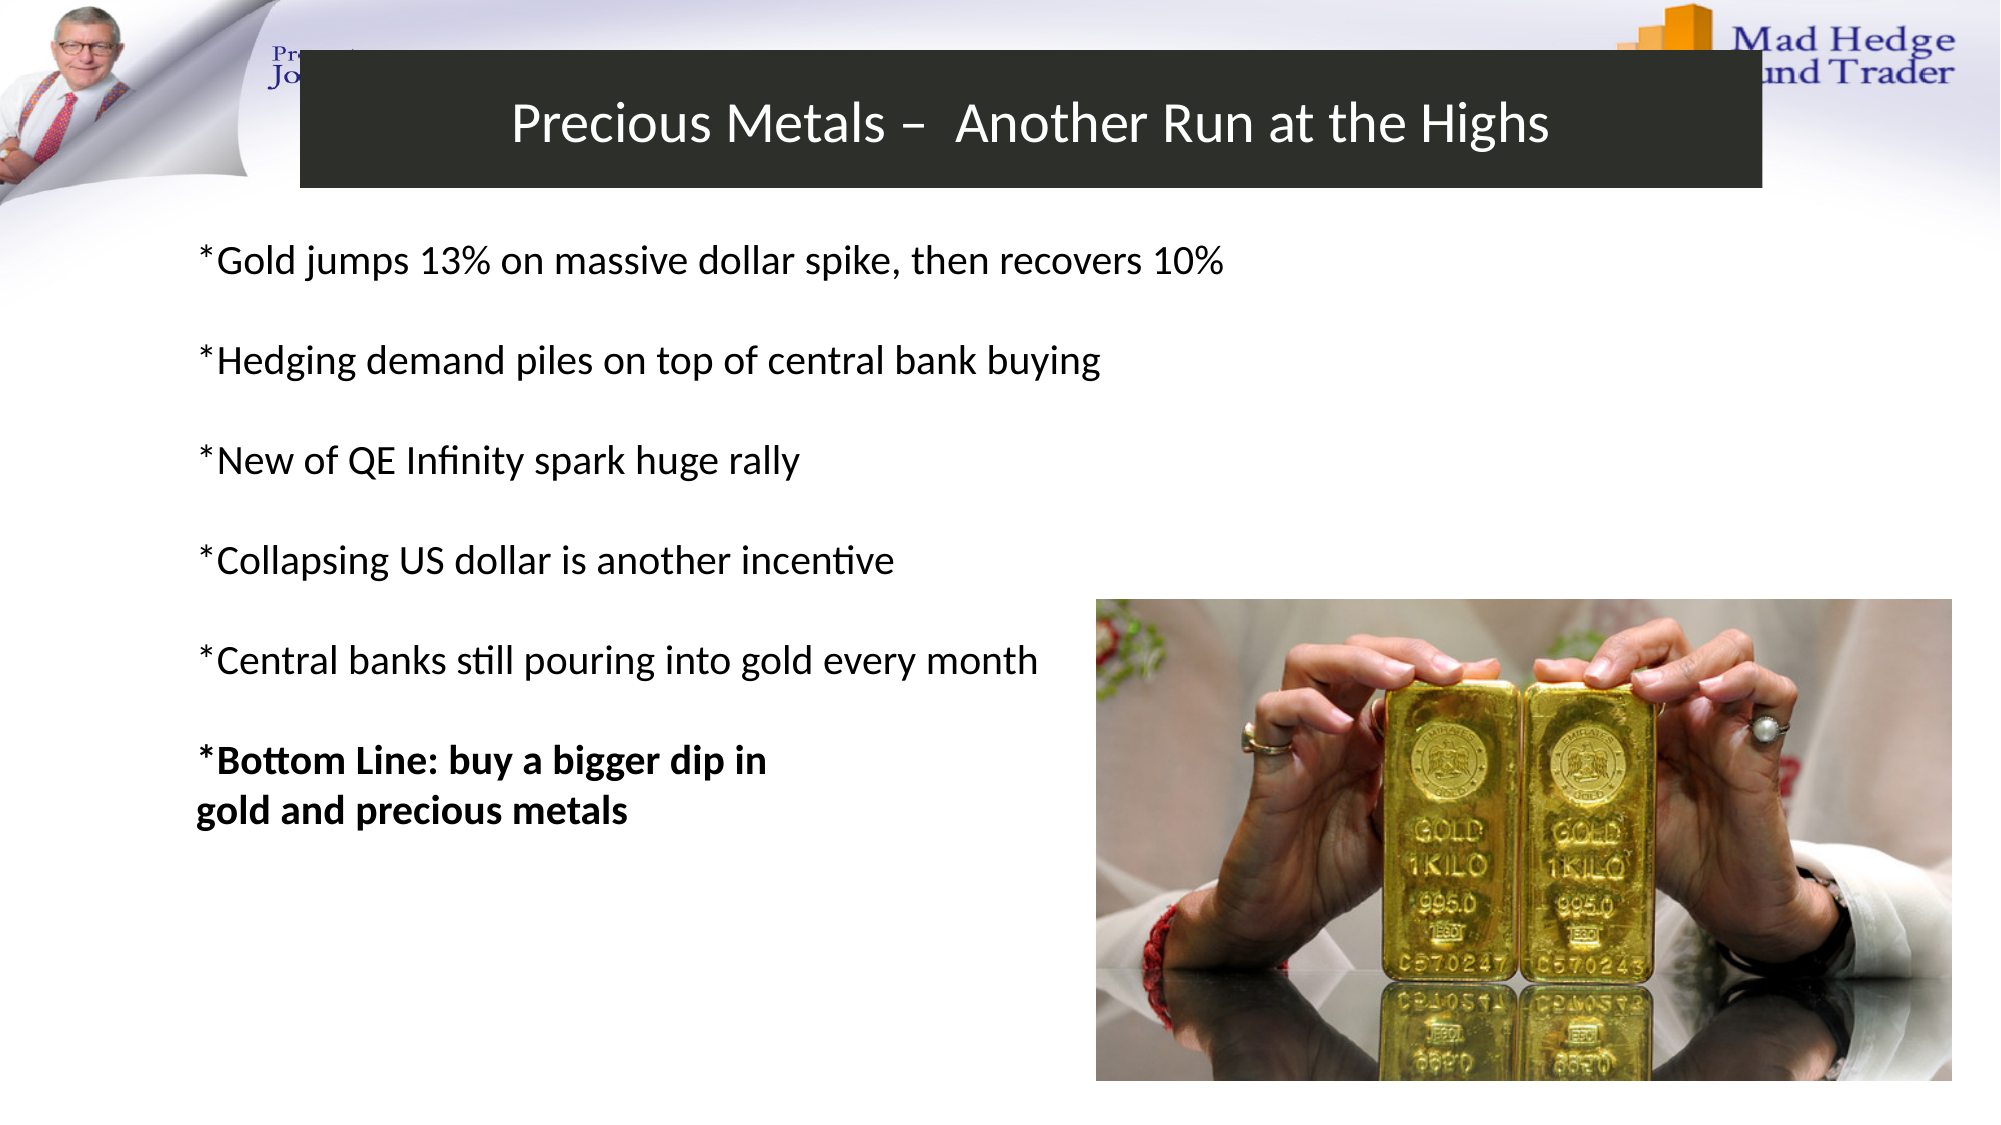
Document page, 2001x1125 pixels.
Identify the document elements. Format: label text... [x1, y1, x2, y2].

picture [0, 0, 2000, 339]
title Precious Metals – Another Run at the Highs [300, 50, 1763, 174]
list *Gold jumps 13% on massive dollar spike, then recovers 10% *Hedging demand piles on top of central bank buying *New of QE Infinity spark huge rally *Collapsing US dollar is another incentive *Central banks still pouring into gold every month *Bottom Line: buy a bigger dip in gold and precious metals [125, 174, 1763, 1018]
picture [1095, 599, 1952, 1081]
